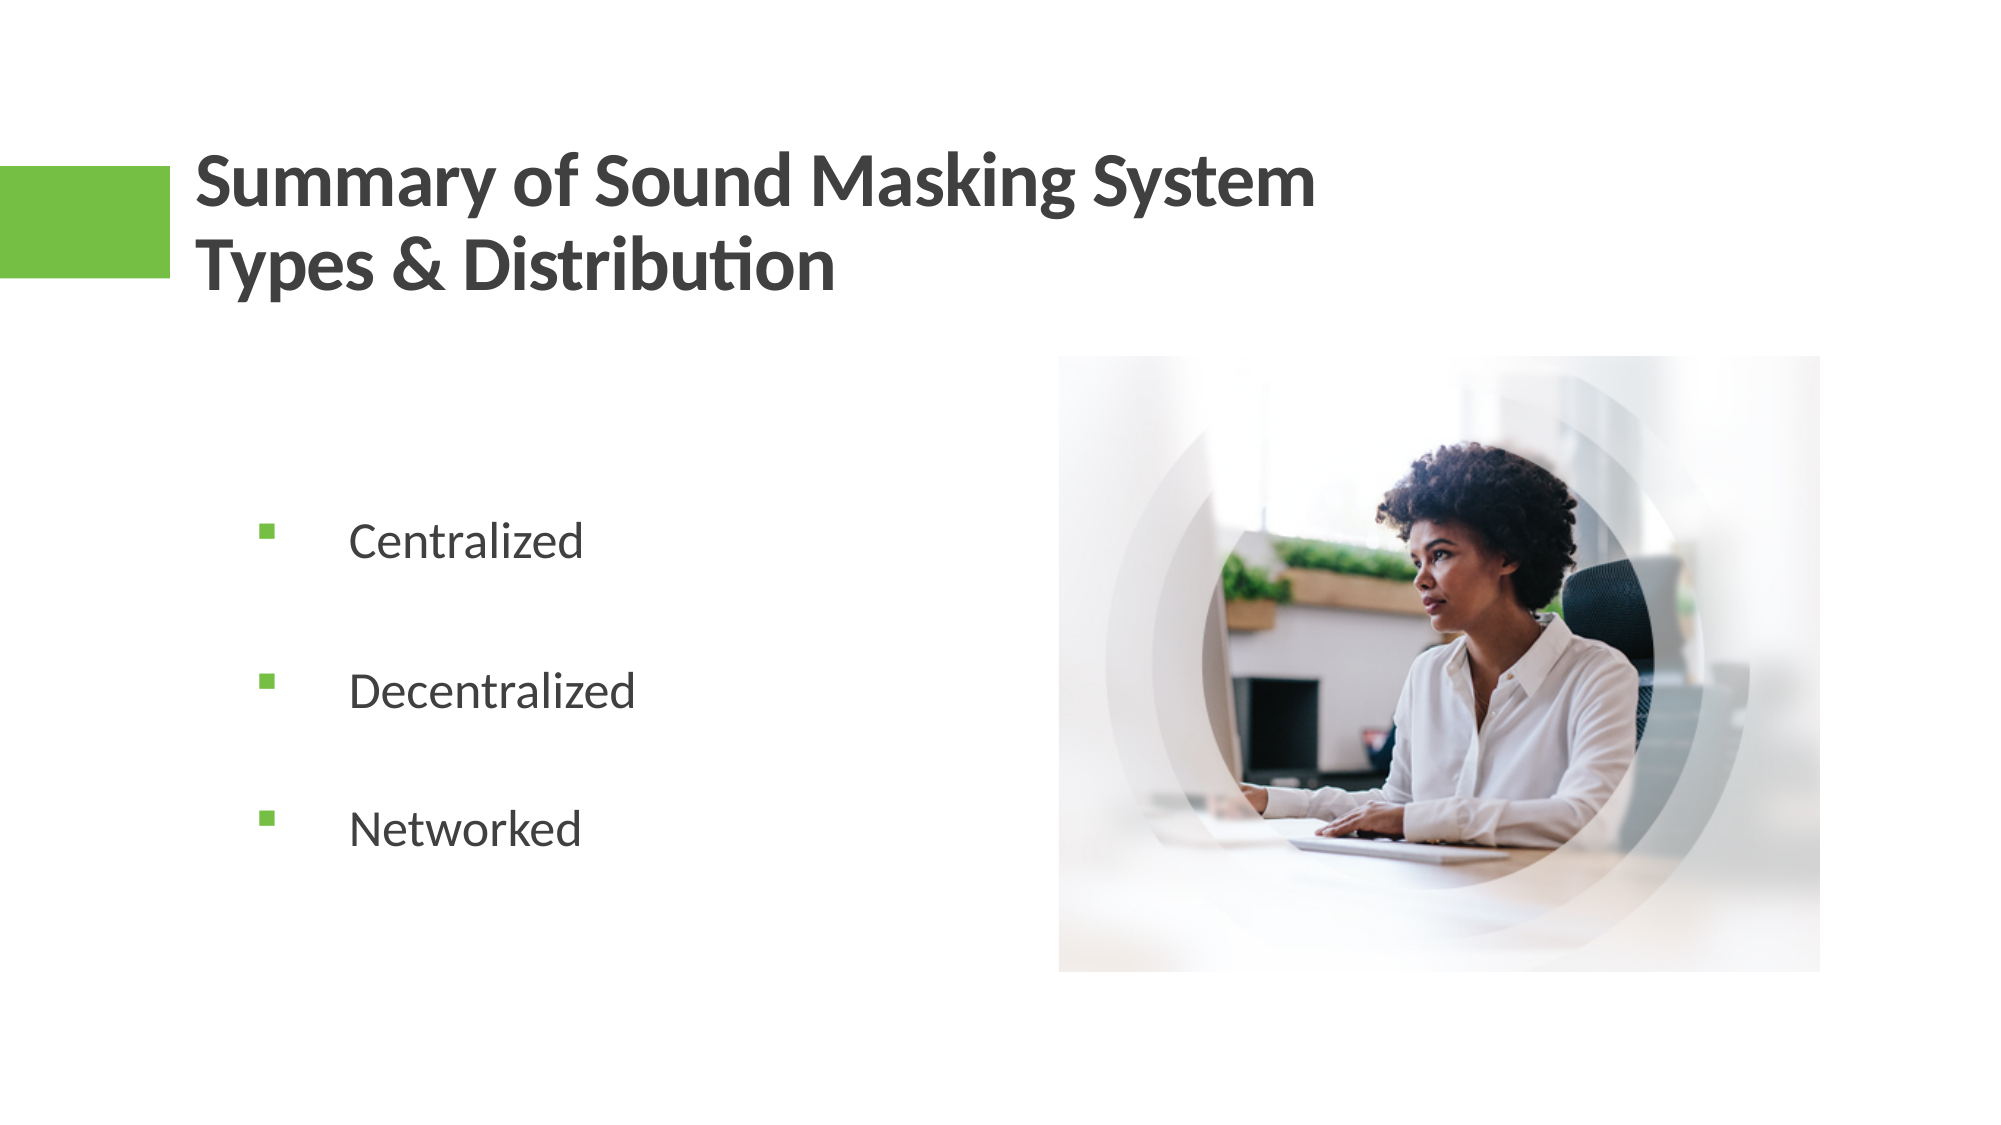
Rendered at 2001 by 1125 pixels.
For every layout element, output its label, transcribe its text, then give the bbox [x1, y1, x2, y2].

title Summary of Sound Masking System Types & Distribution [180, 129, 1830, 315]
picture [1058, 356, 1821, 972]
text_box Centralized Decentralized Networked [179, 437, 941, 963]
